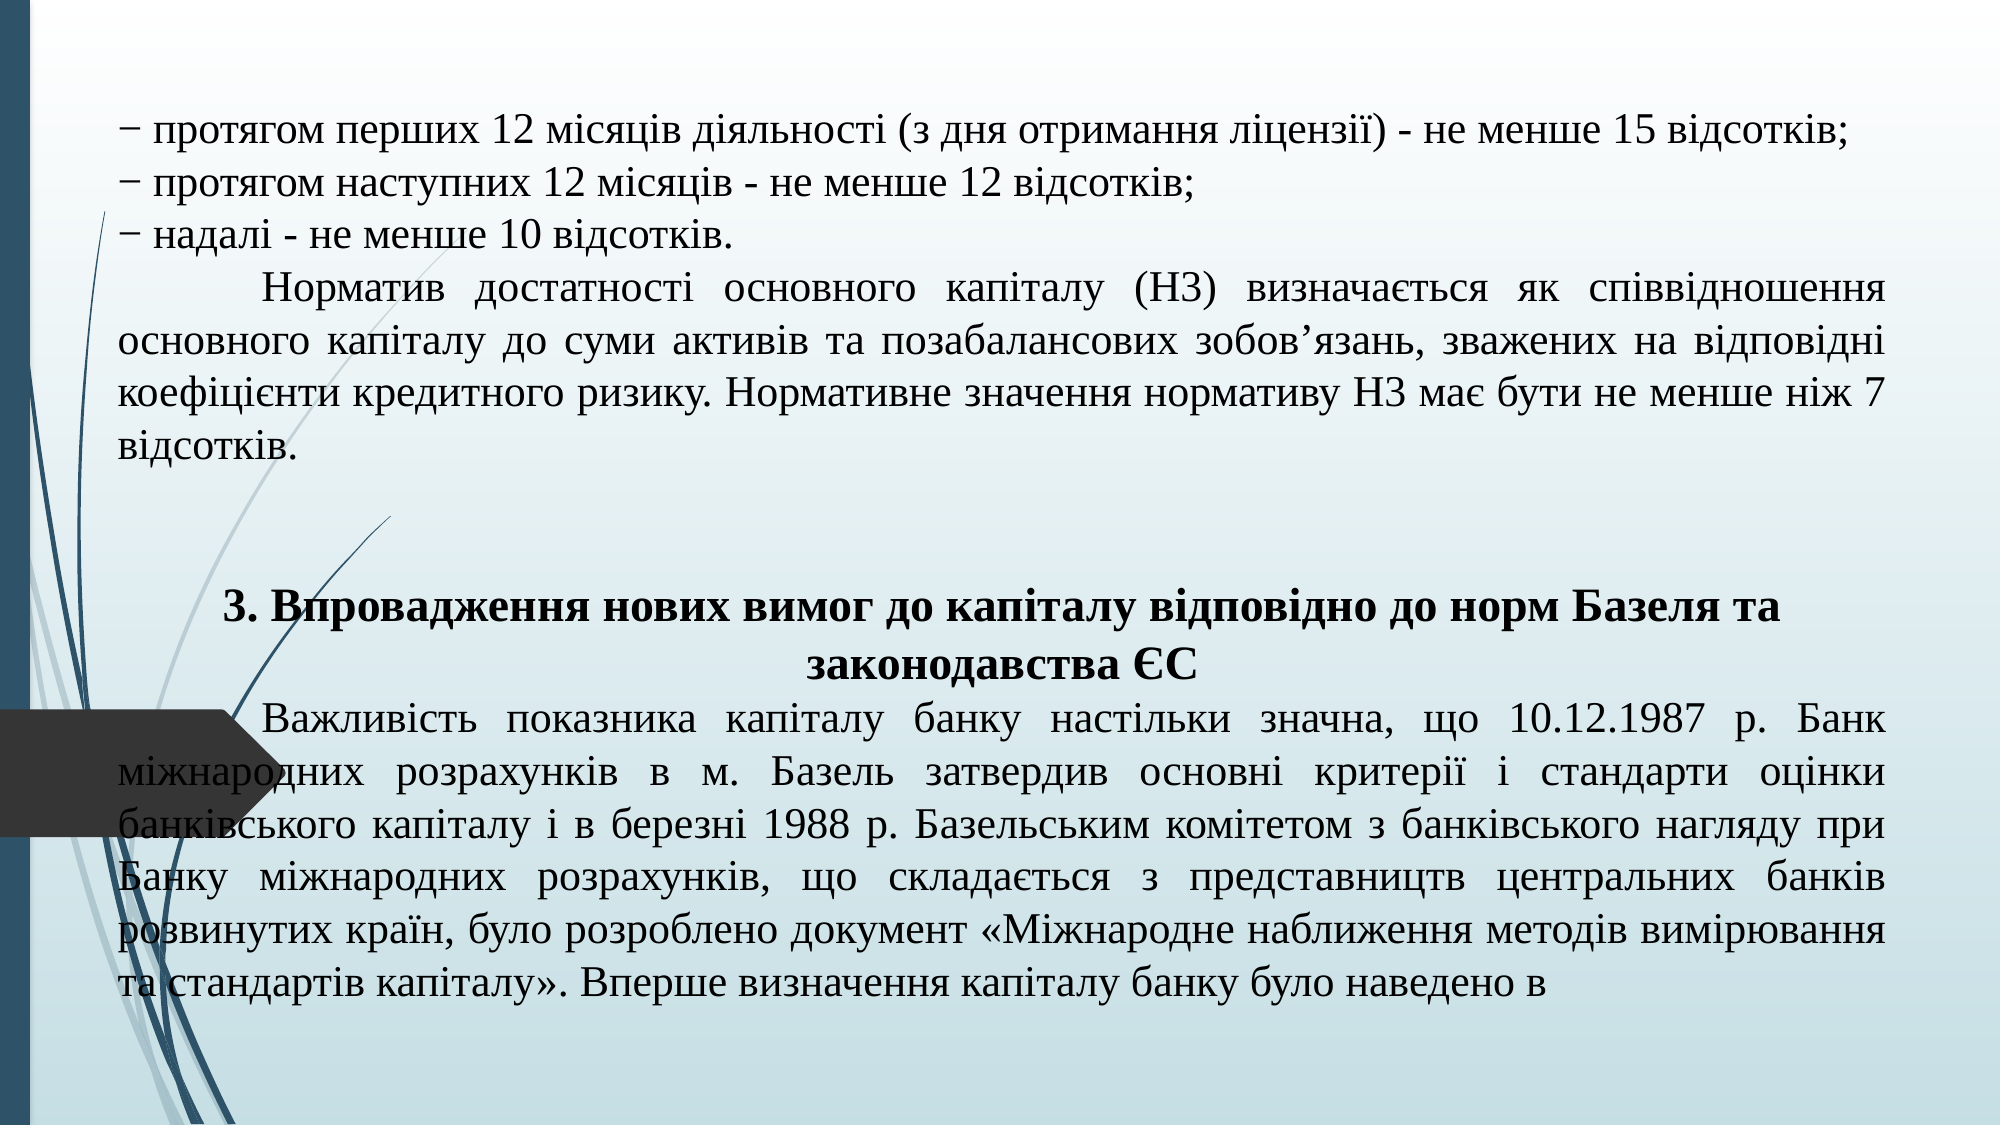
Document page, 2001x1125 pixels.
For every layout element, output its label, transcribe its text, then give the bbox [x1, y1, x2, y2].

subtitle − протягом перших 12 місяців діяльності (з дня отримання ліцензії) - не менше 15 відсотків; − протягом наступних 12 місяців - не менше 12 відсотків; − надалі - не менше 10 відсотків. Норматив достатності основного капіталу (Н3) визначається як співвідношення основного капіталу до суми активів та позабалансових зобов’язань, зважених на відповідні коефіцієнти кредитного ризику. Нормативне значення нормативу Н3 має бути не менше ніж 7 відсотків. 3. Впровадження нових вимог до капіталу відповідно до норм Базеля та законодавства ЄС Важливість показника капіталу банку настільки значна, що 10.12.1987 р. Банк міжнародних розрахунків в м. Базель затвердив основні критерії і стандарти оцінки банківського капіталу і в березні 1988 р. Базельським комітетом з банківського нагляду при Банку міжнародних розрахунків, що складається з представництв центральних банків розвинутих країн, було розроблено документ «Міжнародне наближення методів вимірювання та стандартів капіталу». Вперше визначення капіталу банку було наведено в [102, 92, 1904, 1027]
